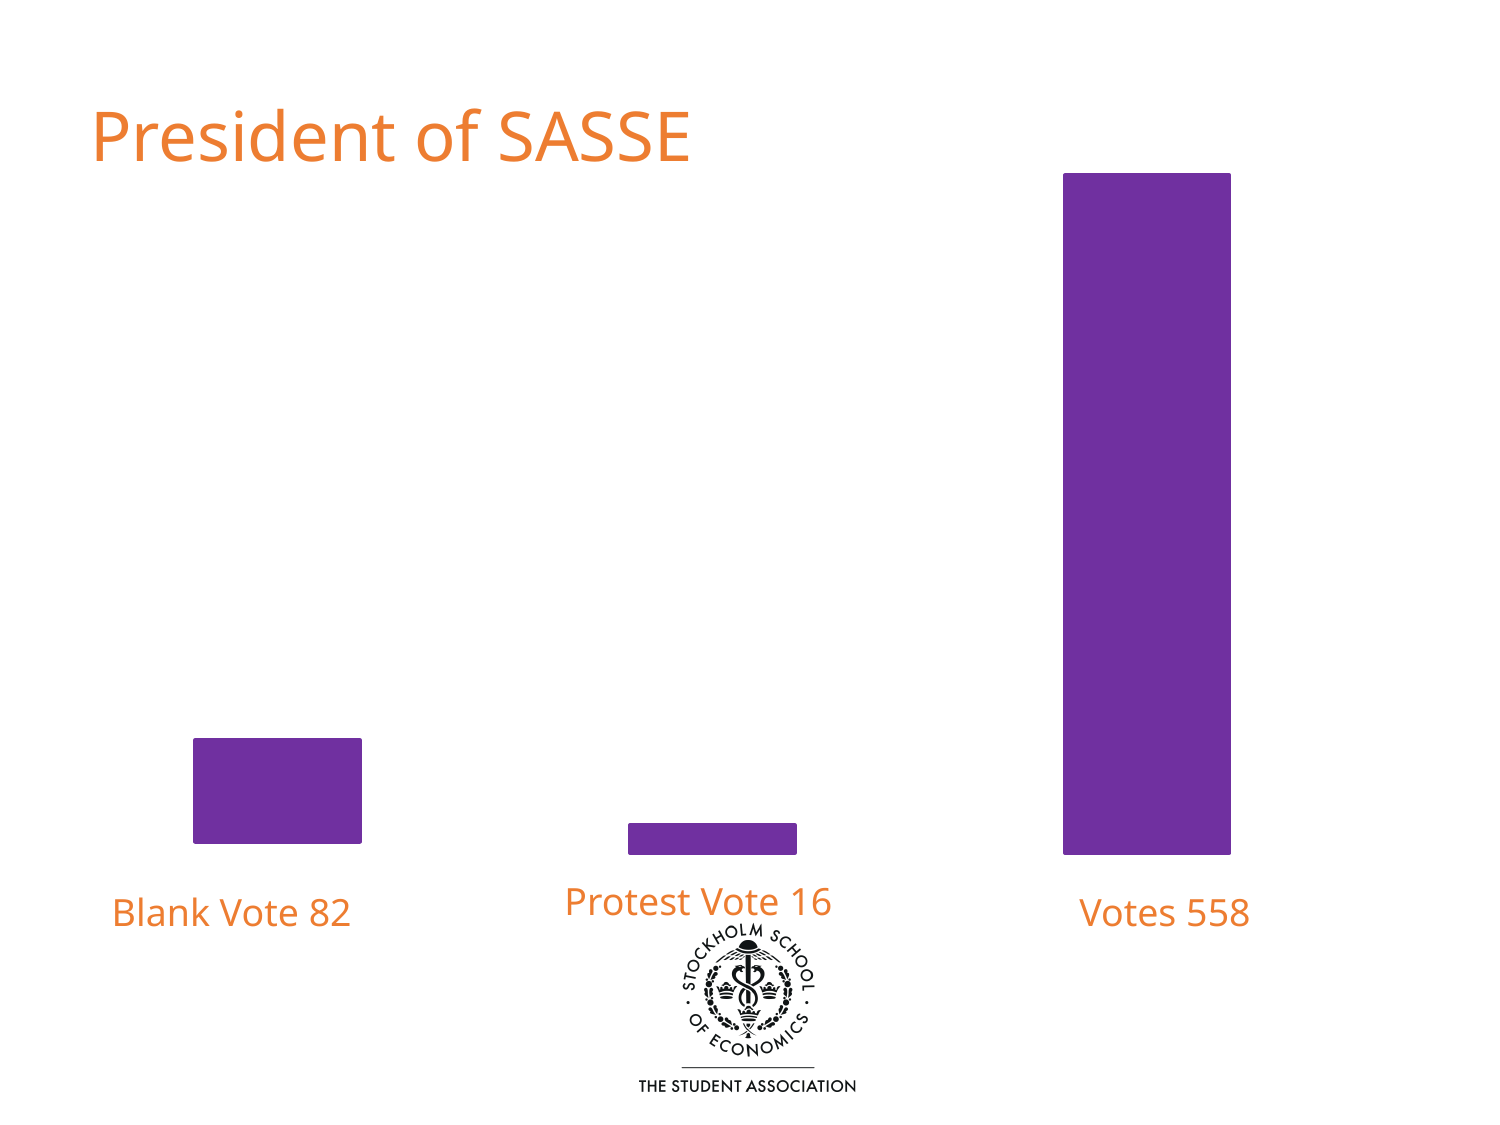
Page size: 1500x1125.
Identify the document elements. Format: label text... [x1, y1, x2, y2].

title President of SASSE [75, 45, 1425, 233]
text_box Protest Vote 16 [549, 862, 617, 938]
text_box [1063, 173, 1231, 855]
picture [618, 862, 876, 1120]
text_box Blank Vote 82 [96, 873, 459, 949]
text_box [193, 738, 362, 844]
text_box [628, 823, 797, 855]
text_box Votes 558 [923, 873, 1416, 949]
